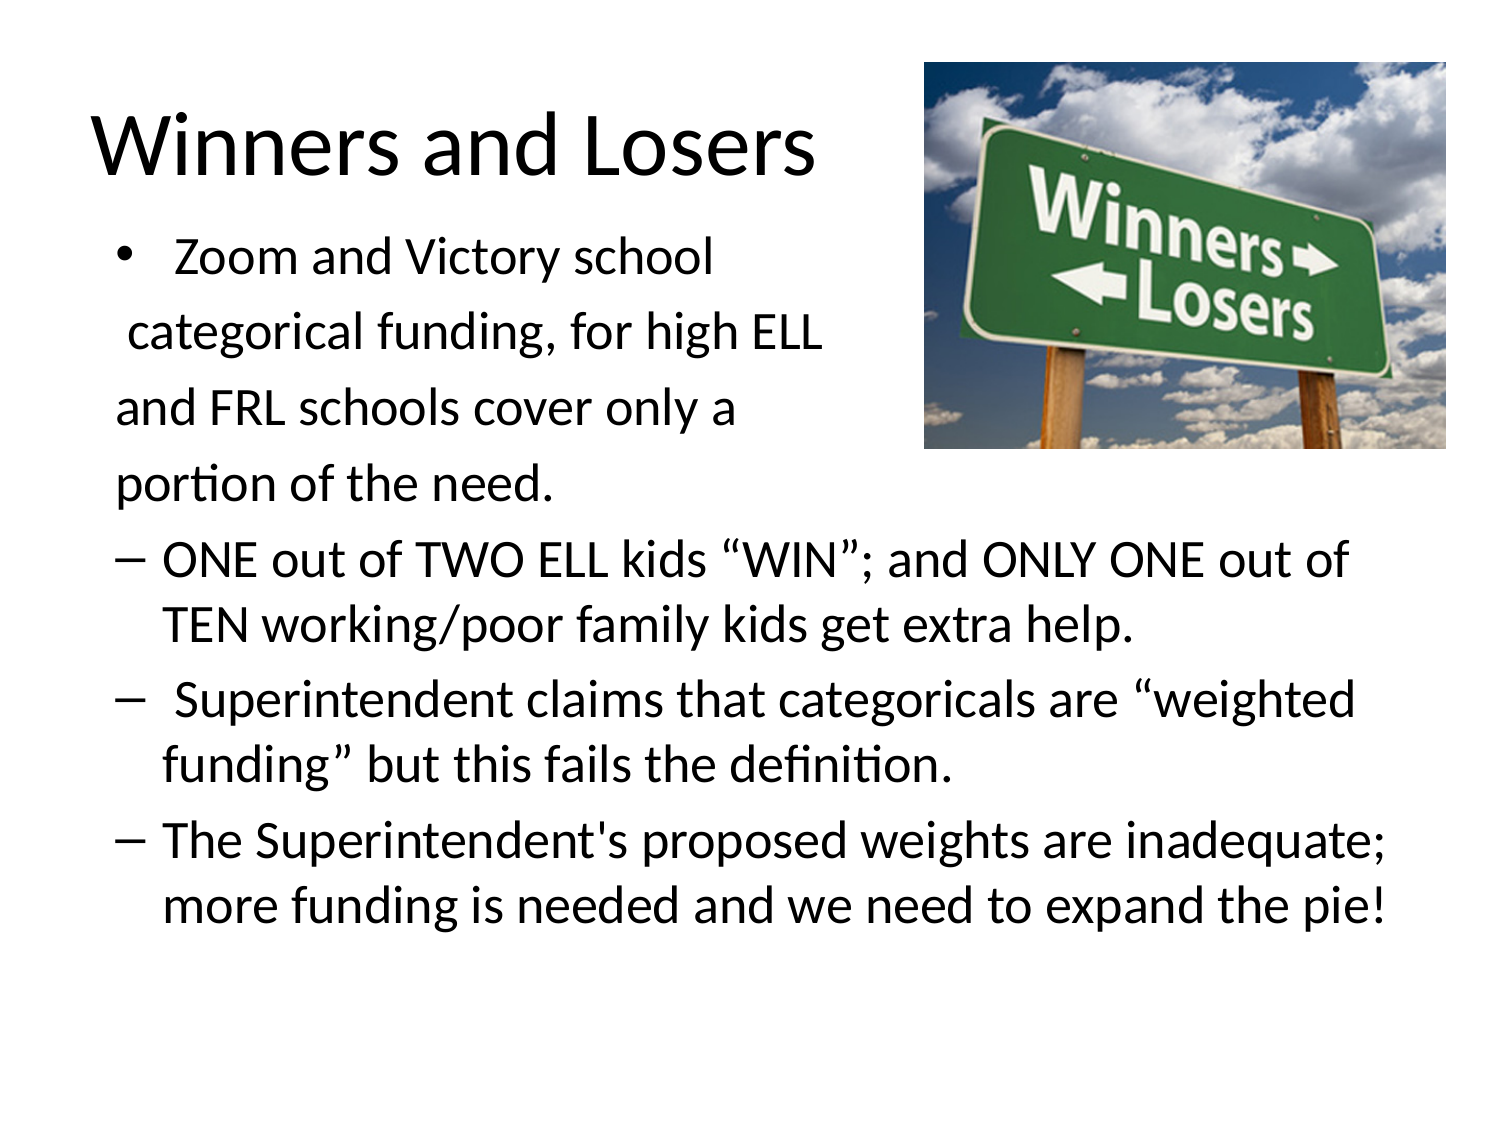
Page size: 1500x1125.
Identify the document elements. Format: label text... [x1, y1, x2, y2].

title Winners and Losers [75, 45, 1425, 212]
list Zoom and Victory school categorical funding, for high ELL and FRL schools cover only a portion of the need. ONE out of TWO ELL kids “WIN”; and ONLY ONE out of TEN working/poor family kids get extra help. Superintendent claims that categoricals are “weighted funding” but this fails the definition. The Superintendent's proposed weights are inadequate; more funding is needed and we need to expand the pie! [24, 212, 1413, 955]
picture [924, 62, 1446, 450]
